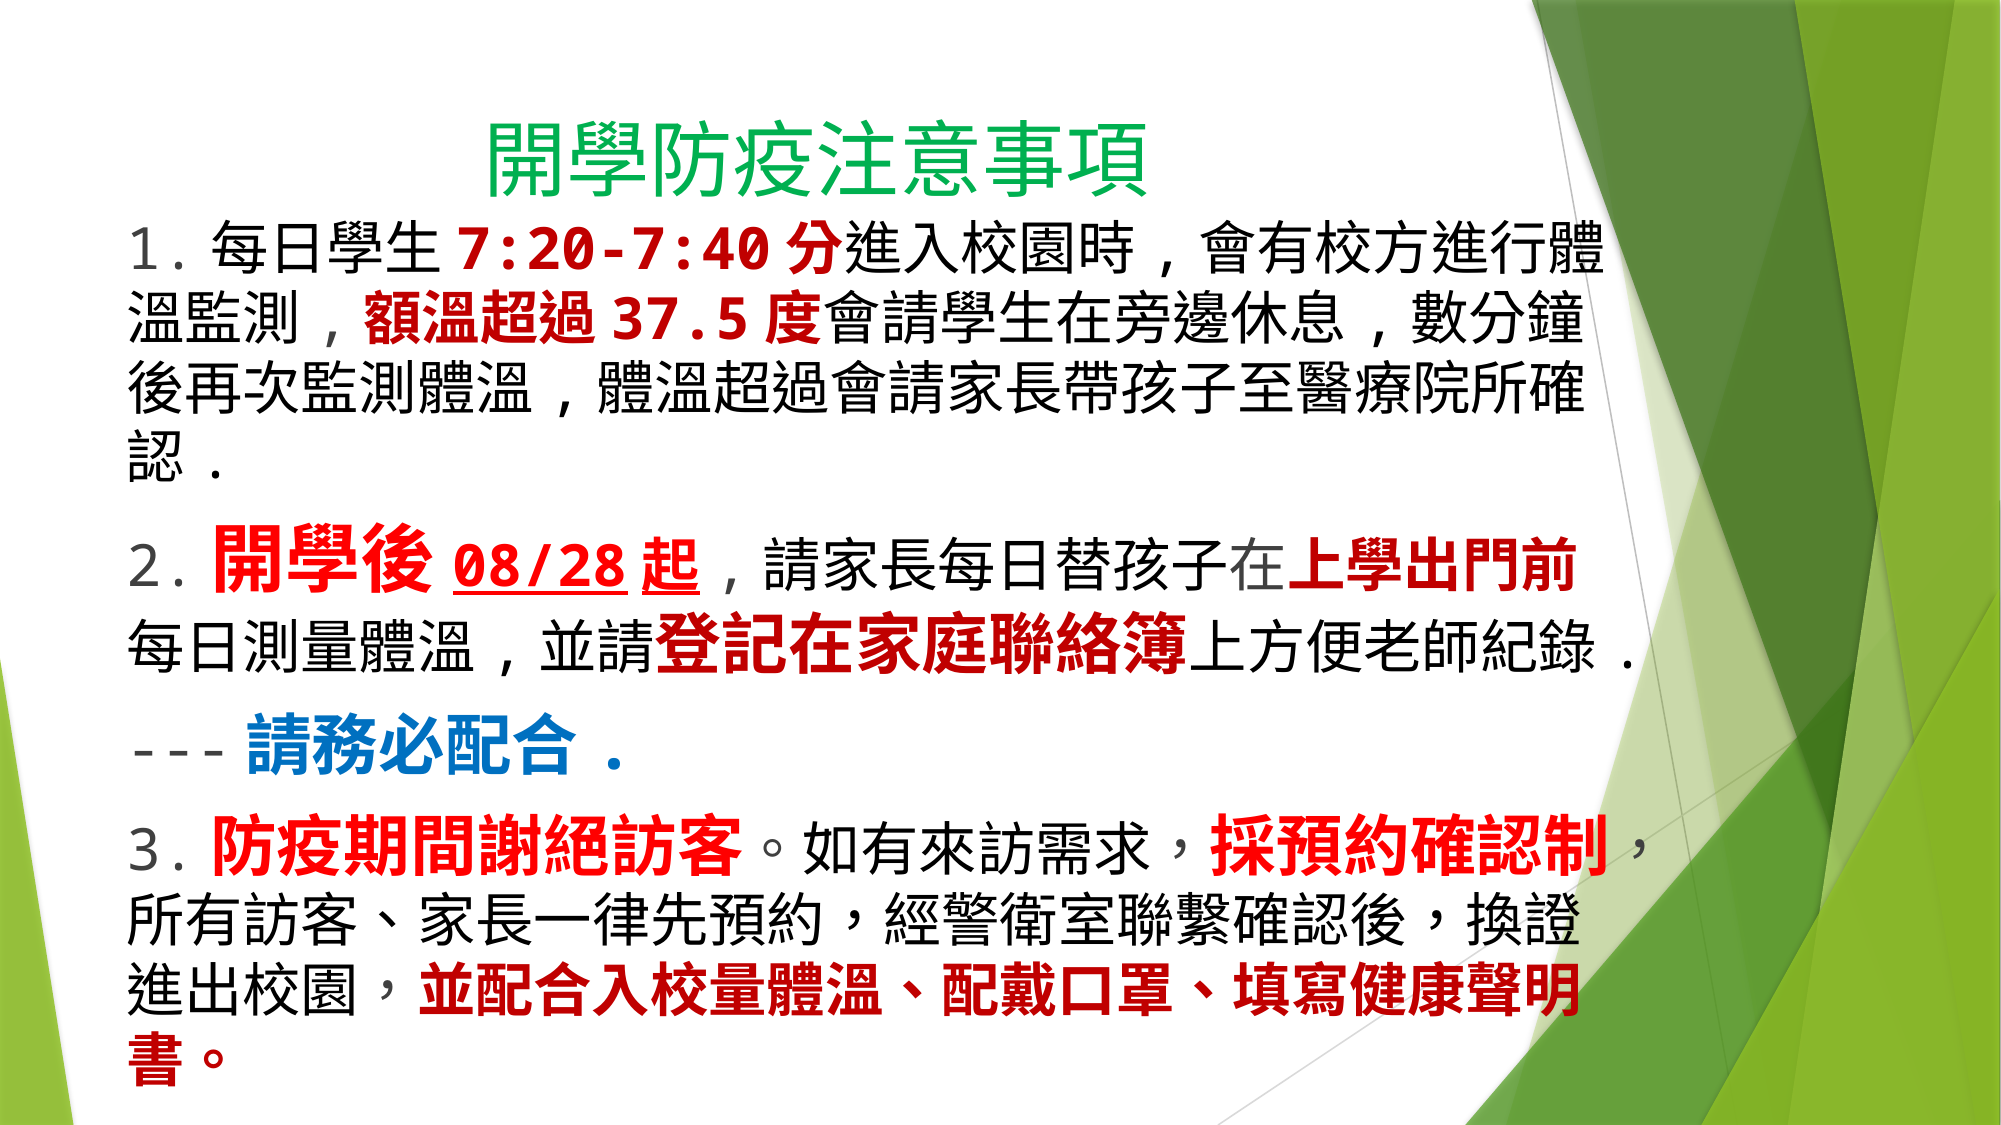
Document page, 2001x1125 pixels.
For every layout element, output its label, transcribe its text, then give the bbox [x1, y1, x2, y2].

list 1.每日學生7:20-7:40分進入校園時,會有校方進行體溫監測,額溫超過37.5度會請學生在旁邊休息,數分鐘後再次監測體溫,體溫超過會請家長帶孩子至醫療院所確認. 2.開學後08/28起,請家長每日替孩子在上學出門前每日測量體溫,並請登記在家庭聯絡簿上方便老師紀錄. ---請務必配合. 3.防疫期間謝絕訪客。如有來訪需求，採預約確認制，所有訪客、家長一律先預約，經警衛室聯繫確認後，換證進出校園，並配合入校量體溫、配戴口罩、填寫健康聲明書。 [111, 203, 1631, 1125]
title 開學防疫注意事項 [111, 99, 1522, 203]
